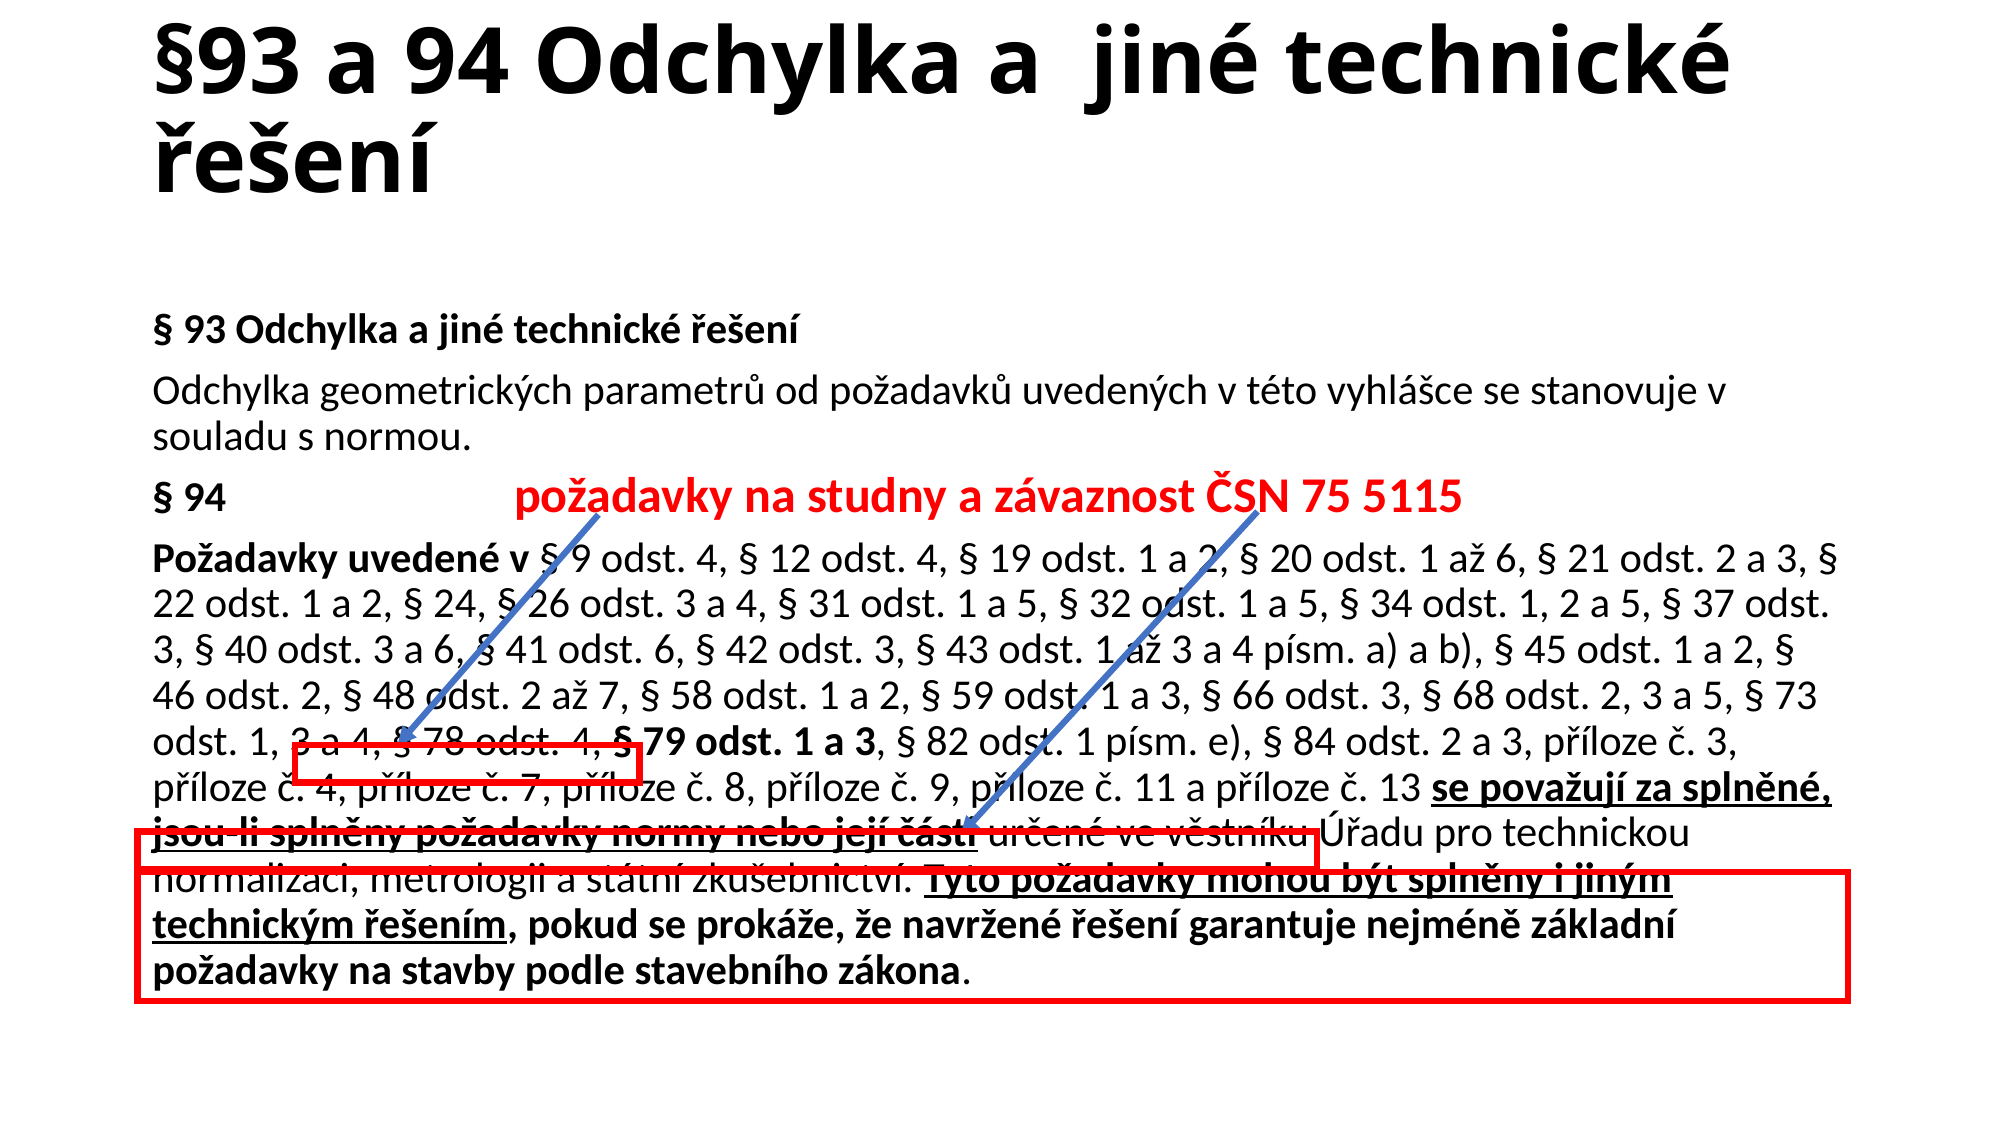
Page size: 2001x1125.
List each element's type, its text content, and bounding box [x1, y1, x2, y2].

text_box [294, 744, 641, 784]
text_box [136, 831, 1318, 870]
text_box požadavky na studny a závaznost ČSN 75 5115 [499, 454, 1565, 530]
list § 93 Odchylka a jiné technické řešení Odchylka geometrických parametrů od požadavků uvedených v této vyhlášce se stanovuje v souladu s normou. § 94 Požadavky uvedené v § 9 odst. 4, § 12 odst. 4, § 19 odst. 1 a 2, § 20 odst. 1 až 6, § 21 odst. 2 a 3, § 22 odst. 1 a 2, § 24, § 26 odst. 3 a 4, § 31 odst. 1 a 5, § 32 odst. 1 a 5, § 34 odst. 1, 2 a 5, § 37 odst. 3, § 40 odst. 3 a 6, § 41 odst. 6, § 42 odst. 3, § 43 odst. 1 až 3 a 4 písm. a) a b), § 45 odst. 1 a 2, § 46 odst. 2, § 48 odst. 2 až 7, § 58 odst. 1 a 2, § 59 odst. 1 a 3, § 66 odst. 3, § 68 odst. 2, 3 a 5, § 73 odst. 1, 3 a 4, § 78 odst. 4, § 79 odst. 1 a 3, § 82 odst. 1 písm. e), § 84 odst. 2 a 3, příloze č. 3, příloze č. 4, příloze č. 7, příloze č. 8, příloze č. 9, příloze č. 11 a příloze č. 13 se považují za splněné, jsou-li splněny požadavky normy nebo její části určené ve věstníku Úřadu pro technickou normalizaci, metrologii a státní zkušebnictví. Tyto požadavky mohou být splněny i jiným technickým řešením, pokud se prokáže, že navržené řešení garantuje nejméně základní požadavky na stavby podle stavebního zákona. [137, 299, 1863, 1014]
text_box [960, 511, 1258, 836]
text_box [397, 514, 599, 746]
text_box [136, 871, 1849, 1002]
title §93 a 94 Odchylka a jiné technické řešení [137, 59, 1863, 278]
